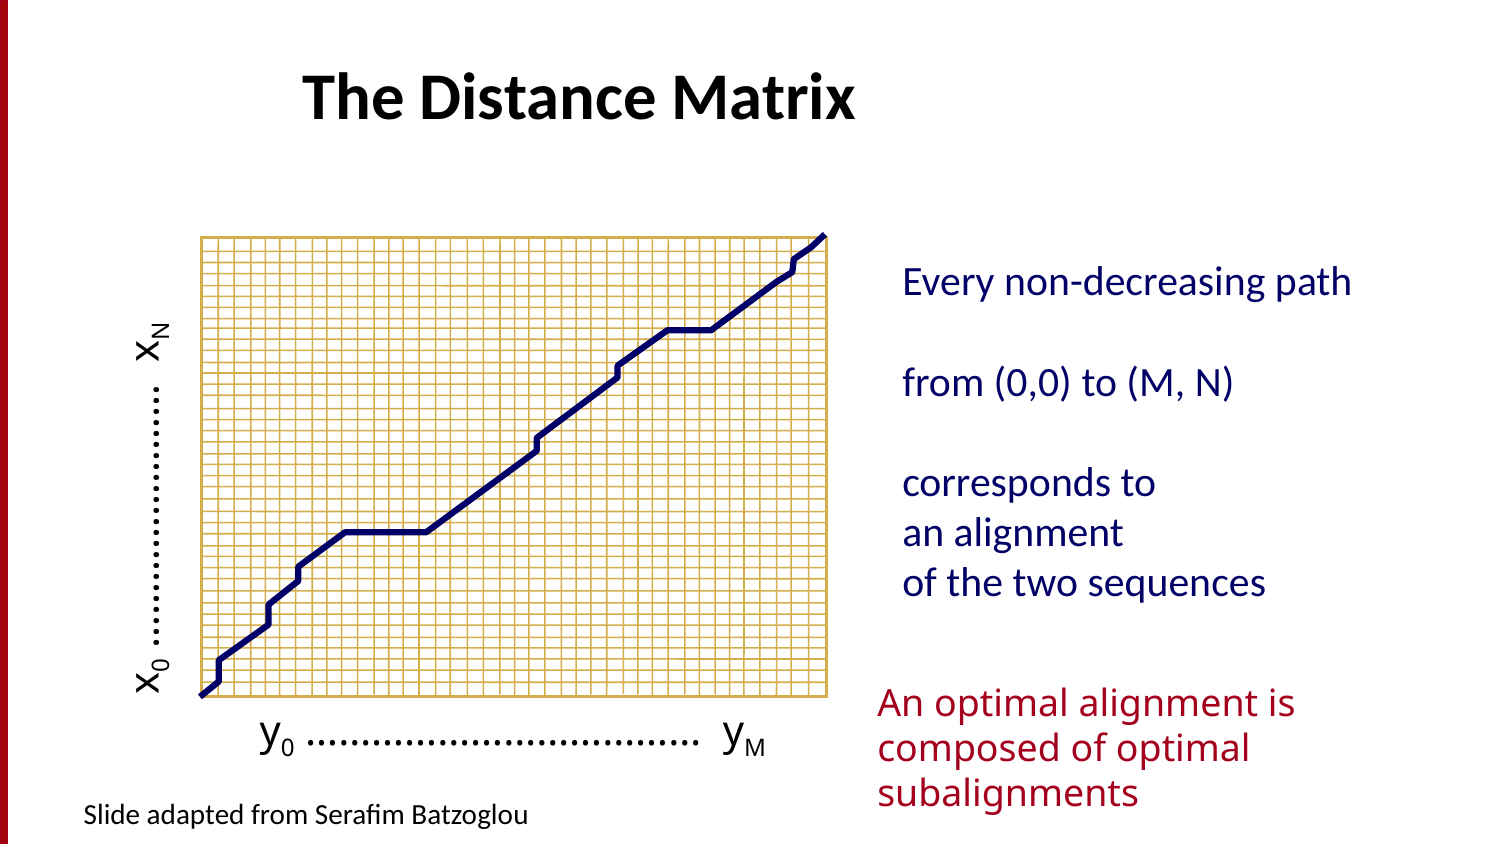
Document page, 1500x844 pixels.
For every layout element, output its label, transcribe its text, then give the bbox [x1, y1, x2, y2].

text_box [529, 340, 544, 350]
text_box [700, 420, 715, 430]
text_box [562, 557, 576, 567]
text_box [313, 615, 326, 625]
text_box [251, 476, 265, 486]
text_box [809, 385, 827, 395]
text_box [777, 603, 791, 614]
text_box [484, 671, 499, 682]
text_box [792, 512, 808, 522]
text_box [358, 329, 374, 339]
text_box [375, 591, 388, 602]
text_box [792, 615, 808, 625]
text_box [607, 465, 623, 475]
text_box [266, 659, 279, 670]
text_box [404, 329, 419, 339]
text_box [266, 499, 279, 511]
text_box [296, 659, 312, 670]
text_box [235, 329, 250, 339]
text_box [745, 396, 759, 408]
text_box [500, 442, 514, 453]
text_box [296, 308, 312, 318]
text_box [484, 659, 499, 670]
text_box [760, 329, 776, 339]
text_box [529, 591, 544, 602]
text_box [809, 454, 827, 464]
text_box [562, 431, 576, 441]
text_box [358, 340, 374, 350]
text_box [327, 340, 341, 350]
text_box [404, 659, 435, 670]
text_box [685, 487, 699, 498]
text_box [545, 615, 561, 625]
text_box [777, 591, 791, 602]
text_box [313, 274, 326, 285]
text_box [484, 431, 499, 441]
text_box [266, 385, 279, 395]
text_box [760, 591, 776, 602]
text_box [484, 568, 499, 578]
text_box [577, 329, 590, 339]
text_box [624, 431, 638, 441]
text_box [515, 465, 528, 475]
text_box [700, 297, 715, 307]
text_box [235, 487, 250, 498]
text_box [500, 659, 514, 670]
text_box [280, 465, 295, 475]
text_box [562, 237, 576, 251]
text_box [591, 319, 606, 328]
text_box [653, 319, 668, 328]
text_box [700, 476, 715, 486]
text_box [468, 351, 483, 362]
text_box [484, 591, 499, 602]
text_box [436, 340, 450, 350]
text_box [591, 454, 606, 464]
text_box [624, 603, 637, 614]
text_box [451, 546, 467, 556]
text_box [266, 274, 279, 285]
text_box [491, 480, 499, 486]
text_box [777, 638, 791, 647]
text_box [358, 591, 374, 602]
text_box [468, 603, 483, 614]
text_box [484, 319, 500, 328]
text_box [730, 591, 743, 602]
text_box [591, 557, 606, 567]
text_box [730, 499, 744, 511]
text_box [624, 329, 638, 339]
text_box [358, 237, 374, 251]
text_box [809, 329, 827, 339]
text_box [809, 512, 827, 533]
text_box [745, 274, 759, 285]
text_box [358, 579, 374, 590]
text_box [313, 476, 326, 486]
text_box [404, 385, 419, 395]
text_box [607, 557, 623, 567]
text_box [792, 557, 808, 567]
text_box [251, 568, 265, 578]
text_box [235, 409, 250, 419]
text_box [404, 409, 419, 419]
text_box [760, 557, 776, 567]
text_box [500, 409, 514, 419]
text_box [624, 308, 638, 318]
text_box [529, 626, 544, 637]
text_box [266, 431, 279, 441]
text_box [389, 363, 403, 373]
text_box [716, 512, 729, 522]
text_box [639, 237, 652, 251]
text_box [562, 534, 576, 545]
text_box [330, 594, 341, 602]
text_box [777, 274, 791, 285]
text_box [607, 374, 617, 384]
text_box [201, 568, 218, 578]
text_box [591, 442, 606, 453]
text_box [745, 499, 759, 511]
text_box [327, 638, 341, 647]
text_box [219, 546, 234, 556]
text_box [529, 374, 544, 384]
text_box [404, 487, 419, 498]
text_box [792, 396, 808, 408]
text_box [468, 431, 483, 441]
text_box [389, 263, 403, 273]
text_box [545, 319, 561, 328]
text_box [484, 626, 499, 637]
text_box [389, 396, 403, 408]
text_box [591, 659, 606, 670]
text_box [280, 340, 295, 350]
text_box [653, 420, 668, 430]
text_box [420, 603, 435, 614]
text_box [730, 659, 743, 670]
text_box [515, 591, 528, 602]
text_box [201, 648, 218, 682]
text_box [342, 487, 357, 498]
text_box [468, 476, 483, 486]
text_box [404, 420, 419, 430]
text_box [653, 487, 668, 498]
text_box [484, 499, 499, 511]
text_box [562, 308, 576, 318]
text_box [653, 237, 668, 251]
text_box [685, 523, 699, 533]
text_box [670, 340, 684, 350]
text_box [375, 420, 388, 430]
text_box [515, 659, 528, 670]
text_box [201, 340, 218, 350]
text_box [392, 548, 403, 556]
text_box [607, 523, 623, 533]
text_box [280, 363, 295, 384]
text_box [451, 329, 467, 339]
text_box [375, 648, 388, 658]
text_box [669, 263, 684, 273]
text_box Every non-decreasing path from (0,0) to (M, N) corresponds to an alignment of the two sequences [887, 246, 1438, 671]
text_box [375, 431, 388, 441]
text_box [792, 671, 808, 682]
text_box [235, 363, 250, 372]
text_box [792, 499, 808, 511]
text_box [484, 351, 500, 362]
text_box [436, 374, 450, 384]
text_box [358, 499, 374, 511]
text_box [296, 374, 312, 384]
text_box [562, 363, 576, 373]
text_box [235, 671, 250, 682]
text_box [451, 396, 467, 408]
text_box [451, 523, 467, 533]
text_box [251, 557, 265, 567]
text_box [327, 534, 341, 544]
text_box [280, 648, 295, 658]
text_box [777, 568, 791, 578]
text_box [484, 454, 499, 464]
text_box [591, 499, 606, 511]
text_box [653, 363, 668, 373]
text_box [624, 512, 637, 522]
text_box [235, 454, 250, 464]
text_box [716, 286, 729, 296]
text_box [515, 638, 528, 647]
text_box [327, 512, 341, 522]
text_box [266, 420, 279, 430]
text_box [500, 454, 514, 464]
text_box [296, 385, 312, 395]
text_box [760, 263, 776, 273]
text_box [607, 319, 623, 328]
text_box [389, 591, 403, 602]
text_box [777, 351, 791, 362]
text_box [545, 626, 561, 637]
text_box [235, 683, 250, 697]
text_box [545, 363, 561, 373]
text_box [313, 409, 326, 419]
text_box [638, 659, 652, 670]
text_box [700, 363, 715, 373]
text_box [624, 546, 637, 556]
text_box [760, 615, 776, 625]
text_box [251, 454, 265, 464]
text_box [760, 420, 776, 430]
text_box [562, 499, 576, 511]
text_box [389, 252, 403, 262]
text_box [404, 512, 419, 522]
text_box [624, 487, 637, 498]
text_box [607, 286, 623, 296]
text_box [313, 523, 326, 533]
text_box [404, 396, 419, 408]
text_box [219, 297, 234, 307]
text_box [251, 512, 265, 522]
text_box [653, 591, 668, 602]
text_box [280, 523, 295, 533]
text_box [653, 603, 668, 614]
text_box [745, 385, 759, 395]
text_box [716, 591, 729, 602]
text_box [777, 340, 791, 350]
text_box [420, 308, 435, 318]
text_box [792, 363, 808, 373]
text_box [577, 499, 590, 511]
text_box [792, 659, 808, 670]
text_box [266, 297, 279, 307]
text_box An optimal alignment is composed of optimal subalignments [862, 671, 1487, 822]
text_box [342, 648, 357, 658]
text_box [202, 683, 234, 697]
text_box [358, 659, 374, 670]
text_box [327, 454, 341, 464]
text_box [375, 523, 388, 532]
text_box [327, 659, 341, 670]
text_box [235, 603, 250, 614]
text_box [744, 523, 759, 533]
text_box [342, 420, 357, 430]
text_box [624, 297, 638, 307]
text_box [624, 237, 638, 251]
text_box [529, 286, 544, 296]
text_box [358, 286, 374, 296]
text_box [700, 648, 715, 658]
text_box [501, 263, 514, 273]
text_box [591, 297, 606, 307]
text_box [358, 297, 374, 307]
text_box [500, 546, 514, 556]
text_box [515, 523, 528, 533]
text_box [280, 579, 295, 590]
text_box [235, 638, 248, 647]
text_box [404, 351, 419, 362]
text_box [685, 557, 699, 567]
text_box [296, 465, 312, 475]
text_box [219, 534, 234, 545]
text_box [484, 442, 499, 453]
text_box [685, 274, 699, 285]
text_box [296, 329, 312, 339]
text_box [562, 409, 574, 418]
text_box [607, 499, 623, 511]
text_box [389, 626, 403, 637]
text_box [358, 420, 374, 430]
text_box [760, 385, 776, 395]
text_box [653, 534, 668, 545]
text_box [591, 568, 606, 578]
text_box [777, 442, 791, 453]
text_box [777, 297, 791, 307]
text_box [529, 274, 544, 285]
text_box [515, 297, 528, 307]
text_box [389, 286, 403, 296]
text_box [639, 431, 652, 441]
text_box [280, 499, 295, 511]
text_box [484, 363, 500, 373]
text_box [639, 308, 652, 318]
text_box [389, 297, 403, 307]
text_box [451, 603, 467, 614]
text_box [716, 442, 729, 453]
text_box [653, 442, 668, 453]
text_box [760, 363, 776, 373]
text_box [730, 465, 744, 475]
text_box [653, 374, 668, 384]
text_box [280, 409, 295, 419]
text_box [745, 465, 759, 475]
text_box [468, 568, 483, 578]
text_box [468, 237, 483, 251]
text_box [358, 431, 374, 441]
text_box [251, 252, 265, 262]
text_box [327, 308, 341, 318]
text_box [638, 557, 652, 567]
text_box [669, 546, 684, 556]
text_box [484, 615, 499, 625]
text_box [669, 638, 684, 647]
text_box [545, 263, 561, 273]
text_box [760, 409, 776, 419]
text_box [436, 671, 450, 682]
text_box [404, 297, 419, 307]
text_box [515, 263, 528, 273]
text_box [745, 374, 759, 384]
text_box [201, 420, 218, 430]
text_box [760, 476, 776, 486]
text_box [760, 374, 776, 384]
text_box [362, 569, 374, 578]
text_box [280, 546, 295, 556]
text_box [700, 329, 715, 339]
text_box [515, 308, 528, 318]
text_box [500, 568, 514, 578]
text_box [404, 638, 419, 647]
text_box [685, 319, 699, 328]
text_box [562, 512, 576, 522]
text_box [313, 329, 326, 339]
text_box [730, 396, 744, 408]
text_box [251, 546, 265, 556]
text_box [375, 603, 388, 614]
text_box [451, 499, 465, 510]
text_box [777, 626, 791, 637]
text_box [266, 476, 279, 486]
text_box [591, 648, 606, 658]
text_box [219, 286, 234, 296]
text_box [669, 648, 684, 658]
text_box [296, 363, 312, 373]
text_box [342, 274, 357, 285]
text_box [760, 297, 776, 307]
text_box [484, 263, 500, 273]
text_box [436, 603, 450, 614]
text_box [716, 297, 729, 307]
text_box [777, 546, 791, 556]
text_box [266, 252, 279, 262]
text_box [358, 615, 374, 625]
text_box [484, 308, 500, 318]
text_box [730, 374, 744, 384]
text_box [420, 648, 435, 658]
text_box [577, 263, 590, 273]
text_box [792, 431, 808, 441]
text_box [545, 534, 561, 545]
text_box [792, 274, 808, 285]
text_box [607, 648, 623, 658]
text_box [235, 420, 250, 430]
text_box [607, 252, 623, 262]
text_box [700, 237, 715, 251]
text_box [792, 546, 808, 556]
text_box [591, 465, 606, 475]
text_box [716, 626, 729, 637]
text_box [624, 659, 637, 670]
text_box [266, 340, 279, 350]
text_box [451, 648, 467, 658]
text_box [700, 512, 715, 522]
text_box [436, 534, 450, 545]
text_box [219, 499, 234, 511]
text_box [451, 454, 467, 464]
text_box [358, 351, 374, 362]
text_box [199, 234, 825, 697]
text_box [358, 319, 374, 328]
text_box [342, 523, 357, 533]
text_box [809, 396, 827, 419]
text_box [468, 374, 483, 384]
text_box [545, 351, 561, 362]
text_box [389, 319, 403, 328]
text_box [760, 396, 776, 408]
text_box [638, 591, 652, 602]
text_box [314, 605, 326, 614]
text_box [500, 603, 514, 614]
text_box [730, 603, 743, 614]
text_box [669, 385, 684, 395]
text_box [777, 286, 791, 296]
text_box [607, 329, 623, 339]
text_box [407, 536, 419, 545]
text_box [280, 297, 295, 307]
text_box [484, 512, 499, 522]
text_box [529, 409, 544, 419]
text_box [577, 534, 590, 545]
text_box [296, 476, 312, 486]
text_box [468, 579, 483, 590]
text_box [375, 638, 388, 647]
text_box [219, 615, 234, 625]
text_box [792, 638, 808, 647]
text_box [313, 363, 326, 373]
text_box [251, 237, 265, 251]
text_box [515, 252, 528, 262]
text_box [296, 340, 312, 350]
text_box [500, 615, 514, 625]
text_box [219, 454, 234, 464]
text_box [545, 420, 559, 430]
text_box [342, 252, 357, 262]
text_box [404, 476, 419, 486]
text_box [545, 557, 561, 567]
text_box [545, 499, 561, 511]
text_box [529, 476, 544, 486]
text_box [607, 476, 623, 486]
text_box [562, 476, 576, 486]
text_box [777, 512, 791, 522]
text_box [451, 286, 467, 296]
text_box [484, 274, 500, 285]
text_box [562, 603, 576, 614]
text_box [730, 297, 738, 303]
text_box [577, 274, 590, 285]
text_box [730, 476, 744, 486]
text_box [375, 351, 388, 362]
text_box [730, 546, 743, 556]
text_box [744, 603, 759, 614]
text_box [545, 252, 561, 262]
text_box [792, 374, 808, 384]
text_box [638, 487, 652, 498]
text_box [266, 319, 279, 328]
text_box [251, 671, 265, 682]
text_box [389, 465, 403, 475]
text_box [638, 534, 652, 545]
text_box [404, 237, 435, 251]
text_box [251, 297, 265, 307]
title The Distance Matrix [287, 0, 1500, 141]
text_box [515, 487, 528, 498]
text_box [760, 568, 776, 578]
text_box [591, 329, 606, 339]
text_box [468, 454, 483, 464]
text_box [235, 579, 250, 590]
text_box [716, 568, 729, 578]
text_box [562, 659, 576, 670]
text_box [639, 454, 652, 464]
text_box [451, 659, 467, 670]
text_box [436, 487, 450, 498]
text_box [313, 546, 325, 555]
text_box [639, 329, 652, 339]
text_box [809, 340, 827, 350]
text_box [685, 385, 699, 395]
text_box [577, 512, 590, 522]
text_box [730, 319, 744, 328]
text_box [777, 534, 791, 545]
text_box [730, 329, 744, 339]
text_box [468, 626, 483, 637]
text_box [685, 671, 699, 682]
text_box [420, 252, 435, 262]
text_box [420, 476, 435, 486]
text_box [545, 579, 561, 590]
text_box [777, 683, 827, 697]
text_box [607, 579, 623, 590]
text_box [591, 274, 606, 285]
text_box [577, 385, 590, 395]
text_box [313, 683, 326, 696]
text_box [653, 476, 668, 486]
text_box y0 ……………………………… yM [244, 696, 782, 769]
text_box [529, 465, 544, 475]
text_box [375, 512, 388, 522]
text_box [639, 252, 652, 262]
text_box [468, 487, 482, 497]
text_box [545, 308, 561, 318]
text_box [653, 523, 668, 533]
text_box [730, 237, 744, 251]
text_box [730, 615, 743, 625]
text_box [342, 340, 357, 350]
text_box [700, 374, 715, 384]
text_box [760, 638, 776, 647]
text_box [700, 683, 729, 696]
text_box [436, 431, 450, 441]
text_box [420, 568, 435, 578]
text_box [545, 487, 561, 498]
text_box [744, 568, 759, 578]
text_box [529, 487, 544, 498]
text_box [313, 487, 326, 498]
text_box [716, 396, 729, 408]
text_box [591, 409, 606, 419]
text_box [327, 286, 341, 296]
text_box [529, 420, 544, 430]
text_box [685, 579, 699, 590]
text_box [515, 579, 528, 590]
text_box [451, 591, 467, 602]
text_box [436, 546, 450, 556]
text_box [375, 579, 388, 590]
text_box [389, 499, 403, 511]
text_box [235, 615, 250, 625]
text_box [562, 274, 576, 285]
text_box [809, 351, 827, 362]
text_box [515, 237, 528, 251]
text_box [562, 465, 576, 475]
text_box [327, 319, 341, 328]
text_box [219, 579, 234, 590]
text_box [342, 329, 357, 339]
text_box [653, 557, 668, 567]
text_box [404, 319, 419, 328]
text_box [809, 648, 827, 658]
text_box [296, 534, 312, 545]
text_box [389, 308, 403, 318]
text_box [716, 374, 729, 384]
text_box [591, 237, 606, 251]
text_box [730, 671, 743, 682]
text_box [716, 638, 729, 647]
text_box [515, 534, 528, 545]
text_box [515, 683, 528, 696]
text_box [624, 638, 637, 647]
text_box [358, 465, 374, 475]
text_box [420, 579, 435, 590]
text_box [700, 615, 715, 625]
text_box [638, 568, 652, 578]
text_box [296, 499, 312, 511]
text_box [219, 329, 234, 339]
text_box [515, 385, 528, 395]
text_box [653, 252, 668, 262]
text_box [730, 683, 743, 696]
text_box [342, 409, 357, 419]
text_box [280, 568, 295, 578]
text_box [809, 534, 827, 556]
text_box [451, 308, 467, 318]
text_box [685, 308, 699, 318]
text_box [562, 487, 576, 498]
text_box [591, 638, 606, 647]
text_box [700, 286, 715, 296]
text_box [744, 534, 759, 545]
text_box [219, 476, 234, 486]
text_box [404, 557, 419, 567]
text_box [468, 274, 483, 285]
text_box [607, 396, 623, 408]
text_box [809, 579, 827, 590]
text_box [716, 487, 729, 498]
text_box [296, 263, 312, 273]
text_box [327, 523, 341, 533]
text_box [515, 454, 526, 462]
text_box [451, 683, 467, 696]
text_box [436, 465, 450, 475]
text_box [296, 512, 312, 522]
text_box [700, 487, 715, 498]
text_box [389, 638, 403, 647]
text_box [468, 308, 483, 318]
text_box [235, 340, 250, 350]
text_box [419, 683, 435, 696]
text_box [468, 286, 483, 296]
text_box [468, 409, 483, 419]
text_box [201, 615, 218, 625]
text_box [375, 237, 388, 251]
text_box [760, 431, 776, 441]
text_box [219, 523, 234, 533]
text_box [653, 454, 668, 464]
text_box [716, 319, 729, 328]
text_box [280, 420, 295, 430]
text_box [760, 648, 776, 658]
text_box [468, 420, 483, 430]
text_box [716, 579, 729, 590]
text_box [313, 297, 326, 307]
text_box [562, 626, 576, 637]
text_box [577, 615, 590, 625]
text_box [436, 579, 450, 590]
text_box [685, 252, 699, 262]
text_box [777, 499, 791, 511]
text_box [468, 534, 483, 545]
text_box [685, 615, 699, 625]
text_box [716, 615, 729, 625]
text_box [451, 487, 467, 498]
text_box [529, 329, 544, 339]
text_box [501, 252, 514, 262]
text_box [342, 454, 357, 464]
text_box [716, 557, 729, 567]
text_box [639, 286, 652, 296]
text_box [685, 638, 699, 647]
text_box [375, 252, 388, 262]
text_box [500, 534, 514, 545]
text_box [468, 340, 483, 350]
text_box [219, 568, 234, 578]
text_box [624, 274, 638, 285]
text_box [501, 237, 514, 251]
text_box [730, 385, 744, 395]
text_box [327, 603, 341, 614]
text_box [669, 409, 684, 419]
text_box [251, 603, 265, 614]
text_box [562, 648, 576, 658]
text_box [266, 546, 279, 556]
text_box [501, 286, 514, 296]
text_box [436, 409, 450, 419]
text_box [607, 420, 623, 430]
text_box [342, 671, 357, 682]
text_box [777, 659, 791, 670]
text_box [420, 351, 435, 362]
text_box [591, 308, 606, 318]
text_box [700, 340, 715, 350]
text_box [700, 252, 715, 262]
text_box [529, 351, 544, 362]
text_box [669, 286, 684, 296]
text_box [251, 351, 265, 362]
text_box [420, 329, 435, 339]
text_box [251, 683, 265, 696]
text_box [545, 374, 561, 384]
text_box [792, 442, 808, 453]
text_box [313, 442, 326, 453]
text_box [685, 626, 699, 637]
text_box [760, 308, 776, 318]
text_box [420, 626, 435, 637]
text_box [792, 603, 808, 614]
text_box [577, 454, 590, 464]
text_box [777, 363, 791, 373]
text_box [296, 396, 312, 408]
text_box [792, 237, 808, 251]
text_box [389, 557, 403, 567]
text_box [577, 671, 590, 682]
text_box [389, 374, 403, 384]
text_box [624, 557, 637, 567]
text_box [760, 319, 776, 328]
text_box [638, 648, 652, 658]
text_box [515, 603, 528, 614]
text_box [792, 351, 808, 362]
text_box [342, 363, 357, 373]
text_box [716, 603, 729, 614]
text_box [404, 340, 419, 350]
text_box [451, 363, 467, 373]
text_box [716, 648, 729, 658]
text_box [639, 465, 652, 475]
text_box [653, 659, 668, 670]
text_box [280, 431, 295, 441]
text_box [669, 319, 684, 328]
text_box [313, 351, 326, 362]
text_box [451, 237, 467, 251]
text_box [577, 308, 590, 318]
text_box [653, 431, 668, 441]
text_box [809, 237, 827, 251]
text_box [777, 648, 791, 658]
text_box [760, 351, 776, 362]
text_box [296, 351, 312, 362]
text_box [716, 274, 729, 285]
text_box [389, 420, 403, 430]
text_box [809, 557, 827, 567]
text_box [792, 319, 808, 328]
text_box [500, 465, 511, 474]
text_box [529, 308, 544, 318]
text_box [760, 499, 776, 511]
text_box [562, 591, 576, 602]
text_box [468, 546, 483, 556]
text_box [577, 252, 590, 262]
text_box [624, 615, 637, 625]
text_box [468, 396, 483, 408]
text_box [404, 274, 419, 285]
text_box [669, 297, 684, 307]
text_box [468, 499, 483, 511]
text_box [327, 431, 341, 441]
text_box [545, 476, 561, 486]
text_box [545, 659, 561, 670]
text_box [730, 409, 744, 419]
text_box [468, 557, 483, 567]
text_box [451, 431, 467, 441]
text_box [451, 385, 467, 395]
text_box [280, 557, 295, 567]
text_box [358, 274, 374, 285]
text_box [529, 568, 544, 578]
text_box [219, 603, 234, 614]
text_box [296, 523, 312, 533]
text_box [669, 274, 684, 285]
text_box [436, 512, 448, 521]
text_box [375, 626, 388, 637]
text_box [529, 523, 544, 533]
text_box [730, 263, 744, 273]
text_box [296, 557, 310, 567]
text_box [745, 431, 759, 441]
text_box [591, 626, 606, 637]
text_box [685, 465, 699, 475]
text_box [342, 591, 357, 602]
text_box [313, 237, 341, 251]
text_box [219, 263, 234, 273]
text_box [266, 409, 279, 419]
text_box [577, 396, 590, 407]
text_box [219, 252, 234, 262]
text_box [716, 420, 729, 430]
text_box [529, 648, 544, 658]
text_box [251, 329, 265, 339]
text_box [685, 603, 699, 614]
text_box [235, 465, 250, 475]
text_box [792, 626, 808, 637]
text_box [638, 546, 652, 556]
text_box [716, 534, 729, 545]
text_box [404, 546, 419, 556]
text_box [266, 591, 279, 602]
text_box [760, 286, 776, 296]
text_box [515, 442, 528, 453]
text_box [669, 442, 684, 453]
text_box [744, 683, 759, 696]
text_box [760, 340, 776, 350]
text_box [375, 263, 388, 273]
text_box [577, 546, 590, 556]
text_box [313, 512, 326, 522]
text_box [484, 603, 499, 614]
text_box [219, 431, 234, 441]
text_box [342, 638, 357, 647]
text_box [745, 237, 776, 251]
text_box [235, 297, 250, 307]
text_box [760, 512, 776, 522]
text_box [389, 442, 403, 453]
text_box [809, 252, 827, 273]
text_box [610, 385, 623, 395]
text_box [745, 487, 759, 498]
text_box [500, 557, 514, 567]
text_box [484, 340, 500, 350]
text_box [436, 297, 450, 307]
text_box [685, 512, 699, 522]
text_box [607, 638, 623, 647]
text_box [745, 263, 759, 273]
text_box [809, 487, 827, 498]
text_box [358, 487, 374, 498]
text_box [219, 648, 234, 658]
text_box [342, 442, 357, 453]
text_box [515, 648, 528, 658]
text_box [420, 297, 435, 307]
text_box [562, 671, 576, 682]
text_box [375, 340, 388, 350]
text_box [201, 363, 218, 408]
text_box x0 …………………… xN [109, 221, 182, 710]
text_box [639, 385, 652, 395]
text_box [436, 308, 450, 318]
text_box [777, 237, 791, 251]
text_box [389, 476, 403, 486]
text_box [266, 465, 279, 475]
text_box [685, 409, 699, 419]
text_box [792, 591, 808, 602]
text_box [313, 648, 326, 658]
text_box [745, 319, 759, 328]
text_box [653, 297, 668, 307]
text_box [777, 396, 791, 408]
text_box [591, 374, 606, 384]
text_box [313, 534, 326, 545]
text_box [235, 512, 250, 522]
text_box [793, 263, 808, 273]
text_box [700, 557, 715, 567]
text_box [420, 523, 433, 532]
text_box [280, 274, 295, 285]
text_box [251, 420, 265, 430]
text_box [545, 512, 561, 522]
text_box [451, 319, 467, 328]
text_box [745, 476, 759, 486]
text_box [313, 286, 326, 296]
text_box [624, 476, 652, 486]
text_box [484, 396, 499, 408]
text_box [591, 523, 606, 533]
text_box [607, 442, 623, 453]
text_box [653, 546, 668, 556]
text_box [685, 431, 699, 441]
text_box [327, 252, 341, 262]
text_box [251, 615, 265, 625]
text_box [500, 591, 514, 602]
text_box [792, 568, 808, 578]
text_box [545, 671, 561, 682]
text_box [327, 615, 341, 625]
text_box [484, 286, 500, 296]
text_box [342, 512, 357, 522]
text_box [653, 683, 668, 696]
text_box [404, 286, 419, 296]
text_box [327, 297, 341, 307]
text_box [235, 591, 250, 602]
text_box [515, 396, 528, 408]
text_box [389, 409, 403, 419]
text_box [653, 308, 668, 318]
text_box [436, 351, 450, 362]
text_box [266, 487, 279, 498]
text_box [809, 420, 827, 441]
text_box [730, 523, 743, 533]
text_box [545, 591, 561, 602]
text_box [730, 431, 744, 441]
text_box [436, 329, 450, 339]
text_box [669, 487, 684, 498]
text_box [280, 252, 295, 262]
text_box [251, 523, 265, 533]
text_box [327, 683, 341, 696]
text_box [342, 659, 357, 670]
text_box [577, 363, 590, 373]
text_box [545, 523, 561, 533]
text_box [653, 615, 668, 625]
text_box [716, 252, 729, 262]
text_box [545, 274, 561, 285]
text_box [730, 557, 743, 567]
text_box [577, 568, 590, 578]
text_box [375, 442, 388, 453]
text_box [730, 308, 744, 318]
text_box [436, 263, 450, 273]
text_box [792, 476, 808, 486]
text_box [607, 626, 623, 637]
text_box [591, 579, 606, 590]
text_box [375, 396, 388, 408]
text_box [500, 512, 514, 522]
text_box [700, 603, 715, 614]
text_box [577, 319, 590, 328]
text_box [420, 487, 435, 498]
text_box [577, 286, 590, 296]
text_box [201, 579, 218, 614]
text_box [451, 476, 467, 486]
text_box [562, 286, 576, 296]
text_box [792, 534, 808, 545]
text_box [219, 557, 234, 567]
text_box [266, 363, 279, 372]
text_box [358, 363, 374, 373]
text_box [484, 465, 499, 475]
text_box [638, 499, 652, 511]
text_box [716, 546, 729, 556]
text_box [342, 319, 357, 328]
text_box [716, 409, 729, 419]
text_box [375, 659, 388, 670]
text_box [607, 659, 623, 670]
text_box [436, 252, 450, 262]
text_box [254, 650, 265, 658]
text_box [624, 465, 638, 475]
text_box [296, 487, 312, 498]
text_box [484, 534, 499, 545]
text_box [745, 454, 759, 464]
text_box [313, 308, 326, 318]
text_box [346, 582, 357, 590]
text_box [251, 385, 265, 395]
text_box [515, 499, 528, 511]
text_box [685, 340, 699, 350]
text_box [792, 329, 808, 339]
text_box [669, 308, 684, 318]
text_box [342, 237, 357, 251]
text_box [515, 351, 528, 362]
text_box [577, 420, 590, 430]
text_box [685, 420, 699, 430]
text_box [436, 591, 450, 602]
text_box [591, 512, 606, 522]
text_box [451, 465, 467, 475]
text_box [745, 286, 753, 292]
text_box [327, 671, 341, 682]
text_box [500, 579, 514, 590]
text_box [313, 319, 326, 328]
text_box [685, 454, 699, 464]
text_box [809, 626, 827, 637]
text_box [375, 454, 388, 464]
text_box [591, 340, 606, 350]
text_box [792, 420, 808, 430]
text_box [358, 476, 374, 486]
text_box [639, 374, 652, 384]
text_box [730, 454, 744, 464]
text_box [235, 523, 250, 533]
text_box [685, 374, 699, 384]
text_box [607, 512, 623, 522]
text_box [358, 454, 374, 464]
text_box [809, 237, 819, 245]
text_box [201, 319, 218, 339]
text_box [562, 385, 576, 395]
text_box [269, 640, 279, 647]
text_box [653, 329, 668, 339]
text_box [777, 487, 791, 498]
text_box [545, 329, 561, 339]
text_box [529, 396, 544, 408]
text_box [375, 329, 388, 339]
text_box [404, 579, 419, 590]
text_box [235, 534, 250, 545]
text_box [515, 431, 528, 441]
text_box [251, 465, 265, 475]
text_box [577, 648, 590, 658]
text_box [545, 442, 561, 453]
text_box [219, 409, 234, 419]
text_box [591, 263, 606, 273]
text_box [436, 319, 450, 328]
text_box [468, 297, 483, 307]
text_box [500, 626, 514, 637]
text_box [235, 308, 250, 318]
text_box [342, 351, 357, 362]
text_box [607, 351, 623, 362]
text_box [375, 487, 388, 498]
text_box [745, 329, 759, 339]
text_box [468, 442, 483, 453]
text_box [404, 648, 419, 658]
text_box [475, 492, 483, 498]
text_box [313, 420, 326, 430]
text_box [562, 396, 576, 408]
text_box [219, 591, 234, 602]
text_box [515, 329, 528, 339]
text_box [653, 396, 668, 408]
text_box [760, 252, 776, 262]
text_box [562, 297, 576, 307]
text_box [327, 499, 341, 511]
text_box [700, 568, 715, 578]
text_box [358, 603, 374, 614]
text_box [484, 252, 500, 262]
text_box [327, 476, 341, 486]
text_box [436, 420, 450, 430]
text_box [436, 523, 450, 533]
text_box [251, 319, 265, 328]
text_box [777, 454, 791, 464]
text_box [327, 442, 341, 453]
text_box [296, 409, 312, 419]
text_box [577, 626, 590, 637]
text_box [638, 603, 652, 614]
text_box [638, 523, 652, 533]
text_box [760, 603, 776, 614]
text_box [639, 297, 652, 307]
text_box [296, 274, 312, 285]
text_box [562, 579, 576, 590]
text_box [342, 431, 357, 441]
text_box [777, 252, 791, 262]
text_box [296, 454, 312, 464]
text_box [442, 516, 450, 522]
text_box [760, 534, 776, 545]
text_box [501, 297, 514, 307]
text_box [420, 263, 435, 273]
text_box [669, 523, 684, 533]
text_box [404, 626, 419, 637]
text_box [389, 237, 403, 251]
text_box [607, 683, 652, 696]
text_box [436, 396, 450, 408]
text_box [468, 512, 483, 522]
text_box [251, 659, 265, 670]
text_box [730, 442, 744, 453]
text_box [506, 469, 514, 475]
text_box [639, 263, 652, 273]
text_box [700, 659, 715, 670]
text_box [501, 329, 514, 339]
text_box [235, 568, 250, 578]
text_box [745, 409, 759, 419]
text_box [562, 523, 576, 533]
text_box [577, 603, 590, 614]
text_box [436, 476, 450, 486]
text_box [235, 396, 250, 408]
text_box [280, 319, 295, 328]
text_box [420, 557, 435, 567]
text_box [313, 499, 326, 511]
text_box [327, 374, 341, 384]
text_box [577, 579, 590, 590]
text_box [562, 546, 576, 556]
text_box [296, 648, 312, 658]
text_box [451, 340, 467, 350]
text_box [468, 671, 483, 682]
text_box [669, 683, 699, 696]
text_box [777, 385, 791, 395]
text_box [624, 263, 638, 273]
text_box [235, 431, 250, 441]
text_box [700, 308, 715, 318]
text_box [251, 286, 265, 296]
text_box [577, 351, 590, 362]
text_box [730, 648, 743, 658]
text_box [591, 420, 606, 430]
text_box [404, 263, 419, 273]
text_box [545, 454, 561, 464]
text_box [451, 579, 467, 590]
text_box [760, 442, 776, 453]
text_box [685, 546, 699, 556]
text_box [296, 683, 312, 696]
text_box [451, 615, 467, 625]
text_box [468, 659, 483, 670]
text_box [809, 603, 827, 625]
text_box [296, 671, 312, 682]
text_box [296, 431, 312, 441]
text_box [529, 546, 544, 556]
text_box [577, 409, 590, 419]
text_box [280, 351, 295, 362]
text_box [777, 420, 791, 430]
text_box [515, 340, 528, 350]
text_box [562, 638, 576, 647]
text_box [745, 442, 759, 453]
text_box [436, 638, 450, 647]
text_box [313, 638, 326, 647]
text_box [760, 671, 776, 682]
text_box [266, 534, 279, 545]
text_box [280, 659, 295, 670]
text_box [591, 286, 606, 296]
text_box [389, 648, 403, 658]
text_box [358, 252, 374, 262]
text_box [591, 351, 606, 362]
text_box [577, 340, 590, 350]
text_box [251, 396, 265, 408]
text_box [653, 638, 668, 647]
text_box [809, 442, 827, 453]
text_box [716, 385, 729, 395]
text_box [484, 487, 499, 498]
text_box [592, 398, 606, 408]
text_box [607, 297, 623, 307]
text_box [591, 431, 606, 441]
text_box [685, 442, 699, 453]
text_box [201, 351, 218, 362]
text_box [358, 523, 374, 532]
text_box [716, 476, 729, 486]
text_box [577, 683, 606, 696]
text_box [685, 591, 699, 602]
text_box [529, 319, 544, 328]
text_box [375, 499, 388, 511]
text_box [744, 591, 759, 602]
text_box [327, 274, 341, 285]
text_box [342, 308, 357, 318]
text_box [700, 274, 715, 285]
text_box [313, 263, 326, 273]
text_box [420, 420, 435, 430]
text_box [639, 396, 652, 408]
text_box [730, 286, 744, 296]
text_box [760, 626, 776, 637]
text_box [451, 534, 467, 545]
text_box [404, 374, 419, 384]
text_box [420, 499, 435, 511]
text_box [500, 638, 514, 647]
text_box [375, 319, 388, 328]
text_box [777, 308, 791, 318]
text_box [404, 523, 419, 532]
text_box [389, 671, 403, 682]
text_box [500, 487, 514, 498]
text_box [577, 374, 590, 384]
text_box [700, 385, 715, 395]
text_box [451, 671, 467, 682]
text_box [730, 579, 743, 590]
text_box [420, 274, 435, 285]
text_box [529, 615, 544, 625]
text_box [251, 263, 265, 273]
text_box [730, 252, 744, 262]
text_box [515, 319, 528, 328]
text_box [219, 626, 234, 637]
text_box [251, 534, 265, 545]
text_box [251, 373, 265, 384]
text_box [685, 396, 699, 408]
text_box [529, 579, 544, 590]
text_box [235, 442, 250, 453]
text_box [730, 638, 743, 647]
text_box [577, 659, 590, 670]
text_box [607, 534, 623, 545]
text_box [777, 671, 791, 682]
text_box [404, 431, 419, 441]
text_box [669, 603, 684, 614]
text_box [638, 671, 652, 682]
text_box [685, 659, 699, 670]
text_box [235, 286, 250, 296]
text_box [669, 659, 684, 670]
text_box [280, 683, 295, 696]
text_box [716, 308, 723, 314]
text_box [577, 237, 590, 251]
text_box [358, 374, 374, 384]
text_box [342, 626, 357, 637]
text_box [219, 274, 234, 285]
text_box [375, 297, 388, 307]
text_box [745, 340, 759, 350]
text_box [500, 385, 514, 395]
text_box [219, 638, 234, 647]
text_box [624, 286, 638, 296]
text_box [809, 659, 827, 670]
text_box [235, 476, 250, 486]
text_box [529, 237, 561, 251]
text_box [760, 274, 769, 281]
text_box [251, 274, 265, 285]
text_box [389, 351, 403, 362]
text_box [468, 615, 483, 625]
text_box [266, 396, 279, 408]
text_box [745, 308, 759, 318]
text_box [375, 374, 388, 384]
text_box [235, 252, 250, 262]
text_box [545, 286, 561, 296]
text_box [389, 431, 403, 441]
text_box [484, 638, 499, 647]
text_box [545, 409, 561, 419]
text_box [375, 409, 388, 419]
text_box [685, 648, 699, 658]
text_box [327, 648, 341, 658]
text_box [577, 591, 590, 602]
text_box [266, 329, 279, 339]
text_box [296, 546, 312, 556]
text_box [529, 557, 544, 567]
text_box [201, 409, 218, 419]
text_box [562, 683, 576, 696]
text_box [669, 476, 684, 486]
text_box [201, 683, 215, 695]
text_box [436, 274, 450, 285]
text_box [451, 626, 467, 637]
text_box [607, 237, 623, 251]
text_box [235, 263, 250, 273]
text_box [515, 557, 528, 567]
text_box [545, 465, 561, 475]
text_box [669, 465, 684, 475]
text_box [639, 340, 652, 349]
text_box [515, 546, 528, 556]
text_box [607, 671, 623, 682]
text_box [639, 363, 652, 373]
text_box [654, 352, 668, 362]
text_box [375, 385, 388, 395]
text_box [327, 263, 341, 273]
text_box [685, 499, 699, 511]
text_box [468, 523, 483, 533]
text_box [744, 579, 759, 590]
text_box [501, 308, 514, 318]
text_box [299, 615, 312, 625]
text_box [327, 626, 341, 637]
text_box [375, 465, 388, 475]
text_box [591, 476, 606, 486]
text_box [745, 351, 759, 362]
text_box [235, 499, 250, 511]
text_box [792, 487, 808, 498]
text_box [545, 603, 561, 614]
text_box [730, 274, 744, 285]
text_box [484, 523, 499, 533]
text_box [266, 263, 279, 273]
text_box [545, 385, 561, 395]
text_box [280, 385, 295, 395]
text_box [427, 527, 435, 533]
text_box [436, 659, 450, 670]
text_box [809, 568, 827, 578]
text_box [342, 683, 357, 696]
text_box [420, 385, 435, 395]
text_box [436, 626, 450, 637]
text_box [545, 683, 561, 696]
text_box [468, 385, 483, 395]
text_box [389, 454, 403, 464]
text_box [235, 626, 250, 637]
text_box [389, 385, 403, 395]
text_box [577, 476, 590, 486]
text_box [716, 263, 729, 273]
text_box [500, 431, 514, 441]
text_box [500, 671, 514, 682]
text_box [468, 252, 483, 262]
text_box [375, 568, 388, 578]
text_box [484, 476, 496, 485]
text_box [468, 638, 483, 647]
text_box [607, 263, 623, 273]
text_box [201, 431, 218, 522]
text_box [716, 351, 729, 362]
text_box [809, 363, 827, 373]
text_box [529, 297, 544, 307]
text_box [389, 579, 403, 590]
text_box [313, 374, 326, 384]
text_box [792, 297, 808, 307]
text_box [685, 286, 699, 296]
text_box [501, 374, 514, 384]
text_box [562, 329, 576, 339]
text_box [685, 476, 699, 486]
text_box [342, 297, 357, 307]
text_box [716, 659, 729, 670]
text_box [251, 363, 265, 372]
text_box [515, 274, 528, 285]
text_box [545, 546, 561, 556]
text_box [653, 626, 668, 637]
text_box [591, 671, 606, 682]
text_box [529, 499, 544, 511]
text_box [436, 237, 450, 251]
text_box [251, 591, 265, 602]
text_box [653, 409, 668, 419]
text_box [500, 523, 514, 533]
text_box [420, 534, 435, 545]
text_box [436, 385, 450, 395]
text_box [515, 409, 528, 419]
text_box [577, 431, 590, 441]
text_box [591, 615, 606, 625]
text_box [468, 263, 483, 273]
text_box [484, 683, 514, 696]
text_box [280, 638, 295, 647]
text_box [375, 671, 388, 682]
text_box [500, 476, 514, 486]
text_box [562, 351, 576, 362]
text_box [313, 465, 326, 475]
text_box [624, 340, 638, 350]
text_box [251, 340, 265, 350]
text_box [484, 557, 499, 567]
text_box [700, 409, 715, 419]
text_box [501, 340, 514, 350]
text_box [451, 374, 467, 384]
text_box [451, 409, 467, 419]
text_box [777, 431, 791, 441]
text_box [700, 431, 715, 441]
text_box [436, 615, 450, 625]
text_box [375, 274, 388, 285]
text_box [404, 671, 418, 682]
text_box [777, 409, 791, 419]
text_box [327, 363, 341, 373]
text_box [716, 237, 729, 251]
text_box [760, 579, 776, 590]
text_box [700, 442, 715, 453]
text_box [389, 274, 403, 285]
text_box [296, 420, 312, 430]
text_box [266, 454, 279, 464]
text_box [669, 374, 684, 384]
text_box [545, 568, 561, 578]
text_box [266, 648, 279, 658]
text_box [744, 626, 759, 637]
text_box [358, 409, 374, 419]
text_box [792, 385, 808, 395]
text_box [404, 308, 419, 318]
text_box [669, 579, 684, 590]
text_box [515, 615, 528, 625]
text_box [468, 363, 483, 373]
text_box [420, 454, 435, 464]
text_box [669, 396, 684, 408]
text_box [436, 648, 450, 658]
text_box [577, 442, 590, 453]
text_box [375, 363, 388, 373]
text_box [777, 557, 791, 567]
text_box [457, 503, 467, 511]
text_box [700, 626, 715, 637]
text_box [529, 671, 544, 682]
text_box [404, 603, 419, 614]
text_box [358, 263, 374, 273]
text_box [744, 659, 759, 670]
text_box [251, 487, 265, 498]
text_box [296, 252, 312, 262]
text_box [280, 487, 295, 498]
text_box [730, 420, 744, 430]
text_box [577, 523, 590, 533]
text_box [251, 431, 265, 441]
text_box [375, 308, 388, 318]
text_box [744, 557, 759, 567]
text_box [251, 409, 265, 419]
text_box [420, 546, 435, 556]
text_box [296, 319, 312, 328]
text_box [529, 363, 544, 373]
text_box [280, 534, 295, 545]
text_box [358, 385, 374, 395]
text_box [451, 274, 467, 285]
text_box [730, 351, 744, 362]
text_box [744, 648, 759, 658]
text_box [420, 340, 435, 350]
text_box [313, 431, 326, 441]
text_box [792, 409, 808, 419]
text_box [389, 683, 403, 696]
text_box [536, 443, 544, 453]
text_box [716, 465, 729, 475]
text_box [760, 683, 776, 696]
text_box [607, 431, 623, 441]
text_box [529, 442, 536, 452]
text_box [201, 626, 218, 647]
text_box [577, 557, 590, 567]
text_box [342, 385, 357, 395]
text_box [375, 286, 388, 296]
text_box [266, 557, 279, 567]
text_box [653, 385, 668, 395]
text_box [777, 476, 791, 486]
text_box [436, 442, 450, 453]
text_box [653, 648, 668, 658]
text_box [451, 420, 467, 430]
text_box [235, 274, 250, 285]
text_box [669, 626, 684, 637]
text_box [577, 297, 590, 307]
text_box [730, 568, 743, 578]
text_box [745, 363, 759, 373]
text_box [420, 512, 435, 522]
text_box [792, 340, 808, 350]
text_box [484, 409, 499, 419]
text_box [201, 546, 218, 567]
text_box [624, 568, 637, 578]
text_box [327, 420, 341, 430]
text_box [501, 319, 514, 328]
text_box [624, 626, 637, 637]
text_box [342, 374, 357, 384]
text_box [624, 671, 637, 682]
text_box [420, 409, 435, 419]
text_box [577, 638, 590, 647]
text_box [529, 683, 544, 696]
text_box [436, 499, 450, 511]
text_box [404, 499, 419, 511]
text_box [280, 512, 295, 522]
text_box [484, 385, 499, 395]
text_box [809, 671, 827, 682]
text_box [280, 476, 295, 486]
text_box [700, 534, 715, 545]
text_box [219, 363, 234, 372]
text_box [296, 442, 312, 453]
text_box [700, 638, 715, 647]
text_box [716, 431, 729, 441]
text_box [501, 351, 514, 362]
text_box [669, 252, 684, 262]
text_box [420, 465, 435, 475]
text_box [624, 420, 638, 430]
text_box [436, 286, 450, 296]
text_box [358, 442, 374, 453]
text_box [809, 297, 827, 307]
text_box [266, 308, 279, 318]
text_box [219, 373, 234, 384]
text_box [607, 568, 623, 578]
text_box [792, 648, 808, 658]
text_box [327, 487, 341, 498]
text_box [389, 603, 403, 614]
text_box [562, 454, 576, 464]
text_box [607, 546, 623, 556]
text_box [468, 319, 483, 328]
text_box [515, 568, 528, 578]
text_box [591, 603, 606, 614]
text_box [700, 351, 715, 362]
text_box [669, 454, 684, 464]
text_box [313, 340, 326, 350]
text_box [358, 396, 374, 408]
text_box [669, 534, 684, 545]
text_box [809, 465, 827, 475]
text_box [420, 286, 435, 296]
text_box [436, 557, 450, 567]
text_box [653, 671, 668, 682]
text_box [700, 579, 715, 590]
text_box [545, 340, 561, 350]
text_box [219, 512, 234, 522]
text_box [669, 420, 684, 430]
text_box [607, 487, 623, 498]
text_box [515, 476, 528, 486]
text_box [296, 286, 312, 296]
text_box [700, 671, 715, 682]
text_box [358, 308, 374, 318]
text_box [545, 638, 561, 647]
text_box [404, 454, 419, 464]
text_box [760, 465, 776, 475]
text_box [342, 396, 357, 408]
text_box [777, 329, 791, 339]
text_box [716, 671, 729, 682]
text_box [251, 442, 265, 453]
text_box [653, 579, 668, 590]
text_box [591, 487, 606, 498]
text_box [653, 465, 668, 475]
text_box [235, 351, 250, 362]
text_box [744, 615, 759, 625]
text_box [280, 671, 295, 682]
text_box [792, 454, 808, 464]
text_box [296, 638, 312, 647]
text_box [280, 286, 295, 296]
text_box [389, 523, 403, 532]
text_box [296, 626, 312, 637]
text_box [685, 263, 699, 273]
text_box [685, 297, 699, 307]
text_box [420, 396, 435, 408]
text_box [624, 442, 638, 453]
text_box [484, 297, 500, 307]
text_box [327, 385, 341, 395]
text_box [436, 683, 450, 696]
text_box [219, 319, 234, 328]
text_box [669, 512, 684, 522]
text_box [685, 237, 699, 251]
text_box [420, 319, 435, 328]
text_box [624, 351, 636, 360]
text_box [562, 615, 576, 625]
text_box [515, 420, 528, 430]
text_box [700, 319, 709, 325]
text_box [716, 499, 729, 511]
text_box [624, 396, 638, 408]
text_box [283, 628, 295, 637]
text_box [700, 591, 715, 602]
text_box [607, 409, 623, 419]
text_box [389, 487, 403, 498]
text_box [389, 329, 403, 339]
text_box [266, 512, 279, 522]
text_box [266, 373, 279, 384]
text_box [404, 683, 418, 696]
text_box [484, 579, 499, 590]
text_box [201, 237, 218, 262]
text_box [389, 615, 403, 625]
text_box [235, 373, 250, 384]
text_box [500, 648, 514, 658]
text_box [653, 263, 668, 273]
text_box [222, 673, 234, 682]
text_box [744, 546, 759, 556]
text_box [266, 442, 279, 453]
text_box [313, 385, 326, 395]
text_box [201, 308, 218, 318]
text_box [529, 512, 544, 522]
text_box [591, 546, 606, 556]
text_box [389, 659, 403, 670]
text_box [700, 523, 715, 533]
text_box [342, 603, 357, 614]
text_box [591, 252, 606, 262]
text_box [607, 454, 623, 464]
text_box [777, 465, 791, 475]
text_box [638, 579, 652, 590]
text_box [451, 252, 467, 262]
text_box [638, 615, 652, 625]
text_box [529, 603, 544, 614]
text_box [468, 591, 483, 602]
text_box [591, 591, 606, 602]
text_box [730, 487, 744, 498]
text_box [685, 534, 699, 545]
text_box [327, 396, 341, 408]
text_box [420, 638, 435, 647]
text_box [638, 638, 652, 647]
text_box [562, 319, 576, 328]
text_box [607, 340, 623, 350]
text_box [529, 638, 544, 647]
text_box [792, 286, 808, 296]
text_box [639, 319, 652, 328]
text_box [607, 363, 619, 373]
text_box [639, 409, 652, 419]
text_box [342, 476, 357, 486]
text_box [404, 363, 419, 373]
text_box [342, 499, 357, 511]
text_box [436, 363, 450, 373]
text_box [591, 363, 606, 373]
text_box [451, 512, 467, 522]
text_box [624, 648, 637, 658]
text_box [389, 340, 403, 350]
text_box [744, 638, 759, 647]
text_box [669, 351, 684, 362]
text_box [280, 263, 295, 273]
text_box [624, 534, 637, 545]
text_box [420, 442, 435, 453]
text_box [238, 661, 250, 670]
text_box [235, 546, 250, 556]
text_box [777, 579, 791, 590]
text_box [730, 534, 743, 545]
text_box [653, 274, 668, 285]
text_box [730, 512, 759, 522]
text_box [235, 319, 250, 328]
text_box [235, 557, 250, 567]
text_box [515, 363, 528, 373]
text_box [639, 274, 652, 285]
text_box [266, 286, 279, 296]
text_box [515, 374, 528, 384]
text_box [624, 319, 638, 328]
text_box [420, 374, 435, 384]
text_box [515, 626, 528, 637]
text_box [669, 237, 684, 251]
text_box [313, 454, 326, 464]
text_box [219, 351, 234, 362]
text_box [451, 638, 467, 647]
text_box [219, 420, 234, 430]
text_box [809, 638, 827, 647]
text_box [358, 626, 374, 637]
text_box [760, 487, 776, 498]
text_box [744, 671, 759, 682]
text_box [484, 648, 499, 658]
text_box [607, 615, 623, 625]
text_box [420, 363, 435, 373]
text_box [375, 615, 388, 625]
text_box [266, 671, 279, 682]
text_box [669, 591, 684, 602]
text_box [327, 465, 341, 475]
text_box [501, 363, 514, 373]
text_box [760, 454, 776, 464]
text_box [296, 297, 312, 307]
text_box [280, 442, 295, 453]
text_box [358, 671, 374, 682]
text_box [653, 286, 668, 296]
text_box [451, 297, 467, 307]
text_box [547, 431, 561, 441]
text_box [716, 523, 729, 533]
text_box [451, 557, 467, 567]
text_box [529, 659, 544, 670]
text_box [342, 286, 357, 296]
text_box [420, 431, 435, 441]
text_box [716, 454, 729, 464]
text_box [389, 512, 403, 522]
text_box [529, 454, 544, 464]
text_box [730, 363, 744, 373]
text_box [562, 568, 576, 578]
text_box [591, 385, 606, 395]
text_box [219, 308, 234, 318]
text_box [280, 454, 295, 464]
text_box [685, 568, 699, 578]
text_box [313, 671, 326, 682]
text_box [529, 263, 544, 273]
text_box [777, 374, 791, 384]
text_box [358, 512, 374, 522]
text_box [639, 442, 652, 453]
text_box [327, 409, 341, 419]
text_box [624, 591, 637, 602]
text_box [577, 465, 590, 475]
text_box [700, 396, 715, 408]
text_box [219, 487, 234, 498]
text_box [342, 465, 357, 475]
text_box [529, 431, 544, 441]
text_box [700, 546, 715, 556]
text_box [700, 499, 715, 511]
text_box [545, 648, 561, 658]
text_box [669, 615, 684, 625]
text_box [251, 308, 265, 318]
text_box [529, 534, 544, 545]
text_box [809, 274, 827, 296]
text_box [792, 579, 808, 590]
text_box [219, 396, 234, 408]
text_box [638, 512, 652, 522]
text_box [358, 648, 374, 658]
text_box [358, 638, 374, 647]
text_box [607, 603, 623, 614]
text_box [624, 523, 637, 533]
text_box [201, 523, 218, 545]
text_box [777, 615, 791, 625]
text_box [266, 237, 312, 251]
text_box [404, 252, 419, 262]
text_box [745, 420, 759, 430]
text_box [419, 671, 435, 682]
text_box [529, 252, 544, 262]
text_box [451, 351, 467, 362]
text_box [313, 396, 326, 408]
text_box [420, 591, 435, 602]
text_box [451, 568, 467, 578]
text_box [313, 659, 326, 670]
text_box [266, 351, 279, 362]
text_box [219, 442, 234, 453]
text_box [716, 340, 729, 350]
text_box [716, 363, 729, 373]
text_box [201, 263, 218, 285]
text_box [342, 263, 357, 273]
text_box [624, 409, 638, 419]
text_box [219, 385, 234, 395]
text_box [624, 499, 637, 511]
text_box [624, 454, 638, 464]
text_box [653, 568, 668, 578]
text_box [342, 615, 357, 625]
text_box [653, 499, 668, 511]
text_box [562, 420, 576, 430]
text_box [500, 420, 514, 430]
text_box [468, 648, 483, 658]
text_box [716, 329, 729, 339]
text_box [404, 465, 419, 475]
text_box [358, 683, 388, 696]
text_box [685, 331, 699, 339]
text_box [468, 329, 483, 339]
text_box [760, 523, 776, 533]
text_box [624, 385, 638, 395]
text_box [436, 454, 450, 464]
text_box [377, 559, 388, 567]
text_box [389, 568, 403, 578]
text_box [607, 591, 623, 602]
text_box [484, 237, 500, 251]
text_box [809, 308, 827, 318]
text_box [794, 252, 808, 262]
text_box [669, 363, 684, 373]
text_box [792, 308, 808, 318]
text_box [669, 671, 684, 682]
text_box [669, 568, 684, 578]
text_box [451, 442, 467, 453]
text_box [792, 465, 808, 475]
text_box [624, 252, 638, 262]
text_box [809, 499, 827, 511]
text_box [562, 263, 576, 273]
text_box [251, 626, 265, 636]
text_box [404, 591, 419, 602]
text_box [562, 340, 576, 350]
text_box [562, 442, 576, 453]
text_box [809, 319, 827, 328]
text_box [809, 476, 827, 486]
text_box [313, 626, 326, 637]
text_box [219, 237, 250, 251]
text_box [280, 396, 295, 408]
text_box [639, 420, 652, 430]
text_box [404, 442, 419, 453]
footer Slide adapted from Serafim Batzoglou [37, 787, 576, 844]
text_box [219, 465, 234, 475]
text_box [266, 523, 279, 533]
text_box [313, 252, 326, 262]
text_box [700, 454, 715, 464]
text_box [545, 297, 561, 307]
text_box [484, 374, 500, 384]
text_box [669, 431, 684, 441]
text_box [745, 252, 759, 262]
text_box [436, 568, 450, 578]
text_box [515, 512, 528, 522]
text_box [792, 523, 808, 533]
text_box [607, 274, 623, 285]
text_box [266, 568, 279, 578]
text_box [451, 263, 467, 273]
text_box [700, 263, 715, 273]
text_box [777, 523, 791, 533]
text_box [745, 297, 759, 307]
text_box [545, 396, 561, 408]
text_box [266, 579, 279, 590]
text_box [730, 340, 744, 350]
text_box [266, 683, 279, 696]
text_box [280, 329, 295, 339]
text_box [327, 329, 341, 339]
text_box [501, 274, 514, 285]
text_box [760, 546, 776, 556]
text_box [638, 626, 652, 637]
text_box [515, 671, 528, 682]
text_box [777, 263, 784, 269]
text_box [730, 626, 743, 637]
text_box [515, 286, 528, 296]
text_box [251, 499, 265, 511]
text_box [500, 499, 514, 511]
text_box [219, 340, 234, 350]
text_box [685, 363, 699, 373]
text_box [280, 308, 295, 318]
text_box [669, 557, 684, 567]
text_box [562, 252, 576, 262]
text_box [685, 351, 699, 362]
text_box [404, 615, 419, 625]
text_box [607, 308, 623, 318]
text_box [760, 659, 776, 670]
text_box [577, 487, 590, 498]
text_box [669, 499, 684, 511]
text_box [809, 374, 827, 384]
text_box [375, 476, 388, 486]
text_box [809, 591, 827, 602]
text_box [201, 286, 218, 307]
text_box [468, 465, 483, 475]
text_box [404, 568, 419, 578]
text_box [235, 385, 250, 395]
text_box [591, 534, 606, 545]
text_box [251, 579, 265, 590]
text_box [562, 374, 576, 384]
text_box [327, 351, 341, 362]
text_box [484, 329, 500, 339]
text_box [700, 465, 715, 475]
text_box [468, 683, 483, 696]
text_box [529, 385, 544, 395]
text_box [484, 420, 499, 430]
text_box [484, 546, 499, 556]
text_box [624, 579, 637, 590]
text_box [500, 396, 514, 408]
text_box [777, 319, 791, 328]
text_box [653, 512, 668, 522]
text_box [624, 374, 638, 384]
text_box [420, 615, 435, 625]
